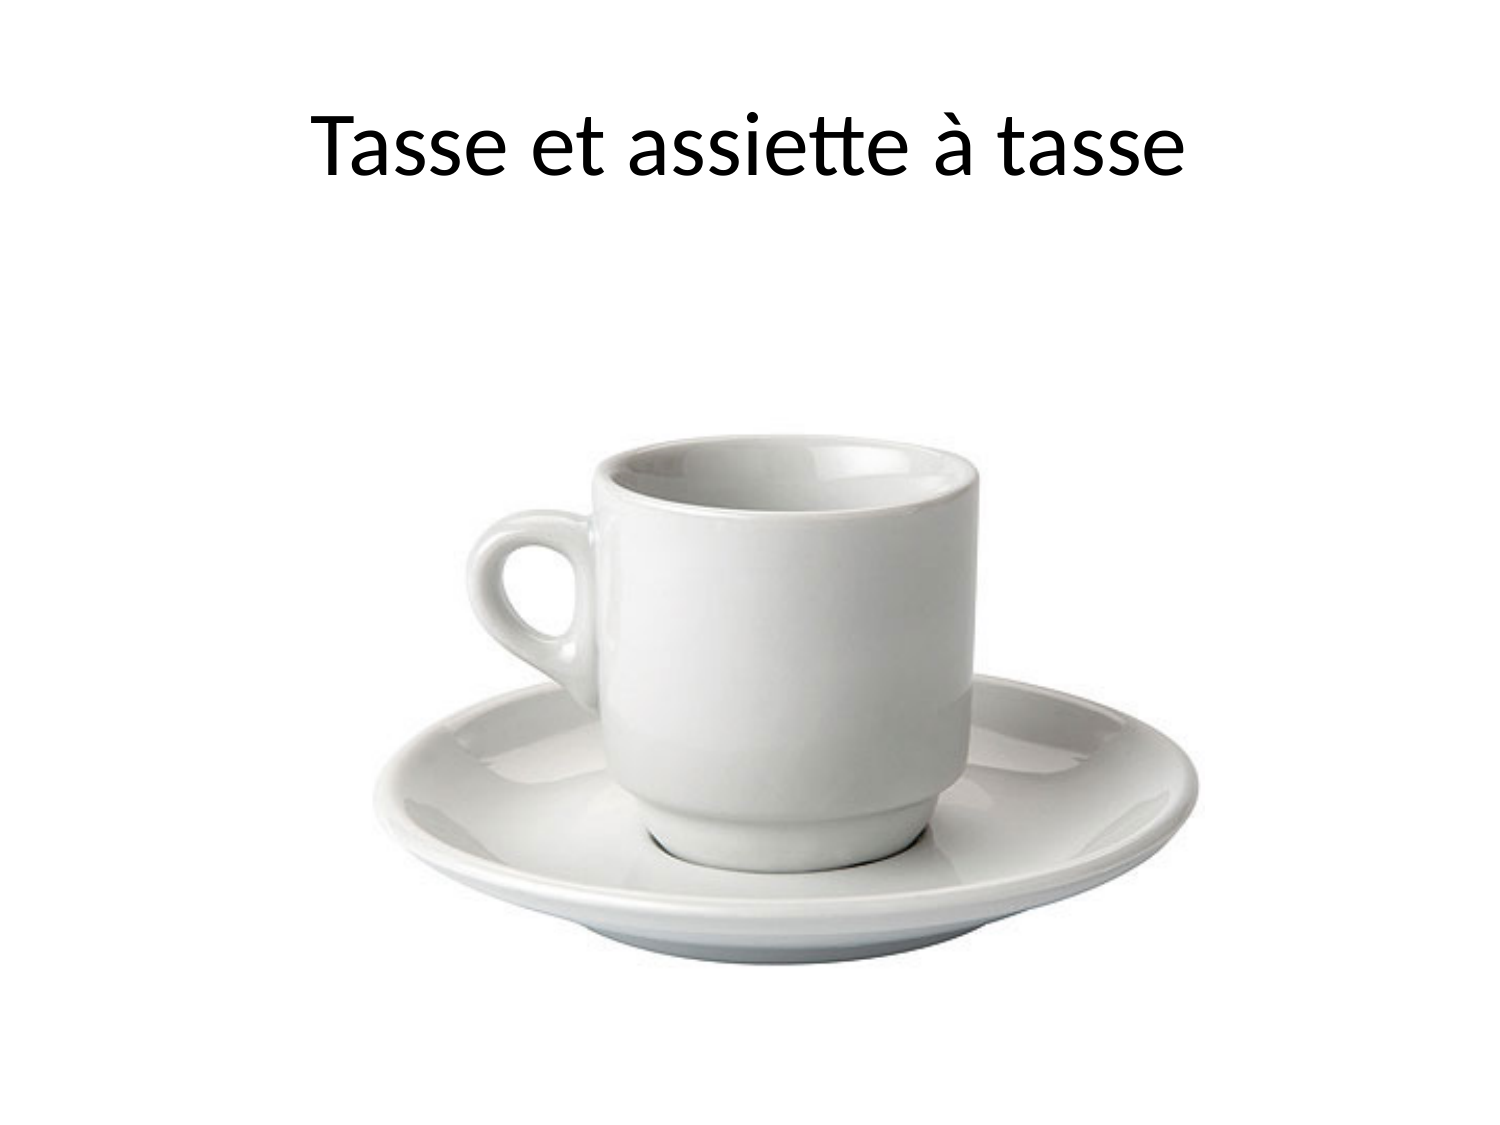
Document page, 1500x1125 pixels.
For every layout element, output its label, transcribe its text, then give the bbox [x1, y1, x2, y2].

picture [371, 385, 1205, 1010]
title Tasse et assiette à tasse [75, 45, 1425, 233]
